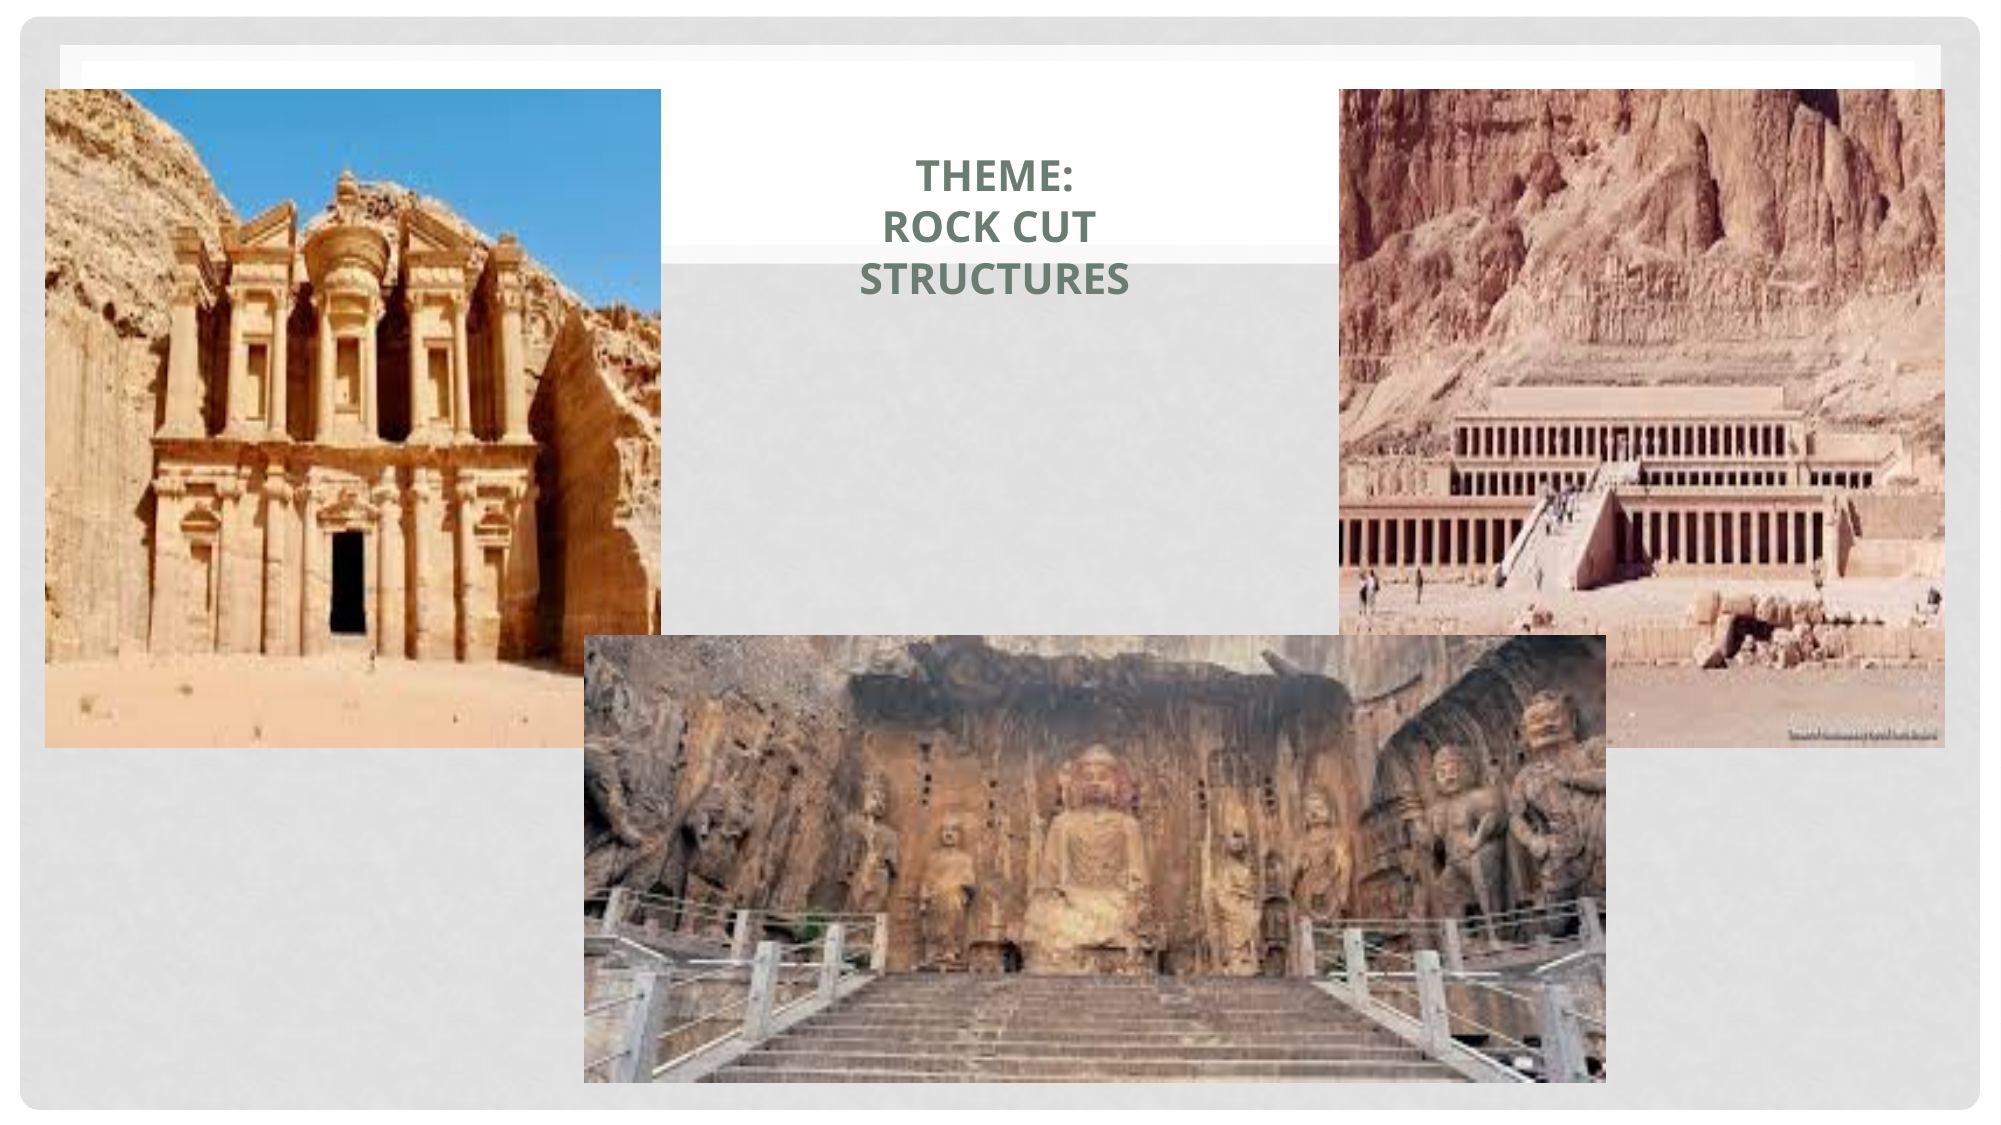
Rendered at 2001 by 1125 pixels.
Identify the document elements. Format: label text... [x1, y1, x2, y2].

picture [45, 89, 1606, 1083]
title THEME: Rock Cut Structures [662, 140, 1338, 311]
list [1338, 89, 1945, 748]
